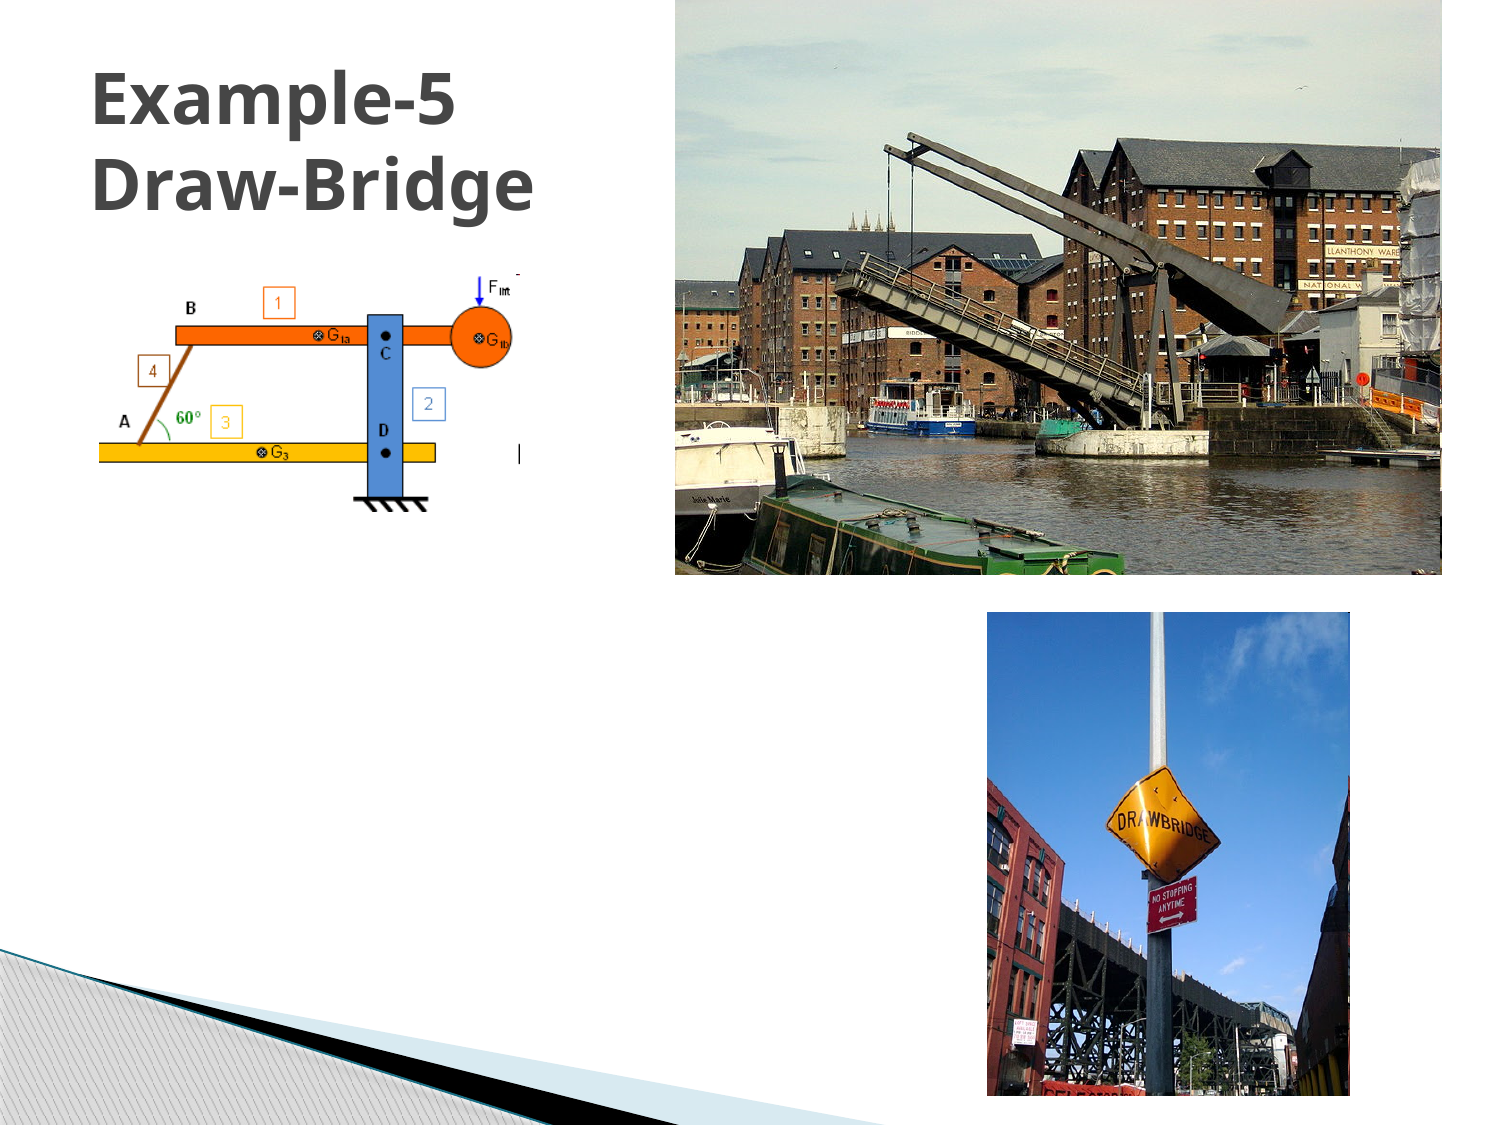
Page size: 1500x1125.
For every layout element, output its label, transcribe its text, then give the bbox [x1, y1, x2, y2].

title Example-5 Draw-Bridge [75, 45, 668, 233]
picture [987, 612, 1351, 1096]
picture [674, 0, 1442, 576]
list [99, 274, 521, 512]
